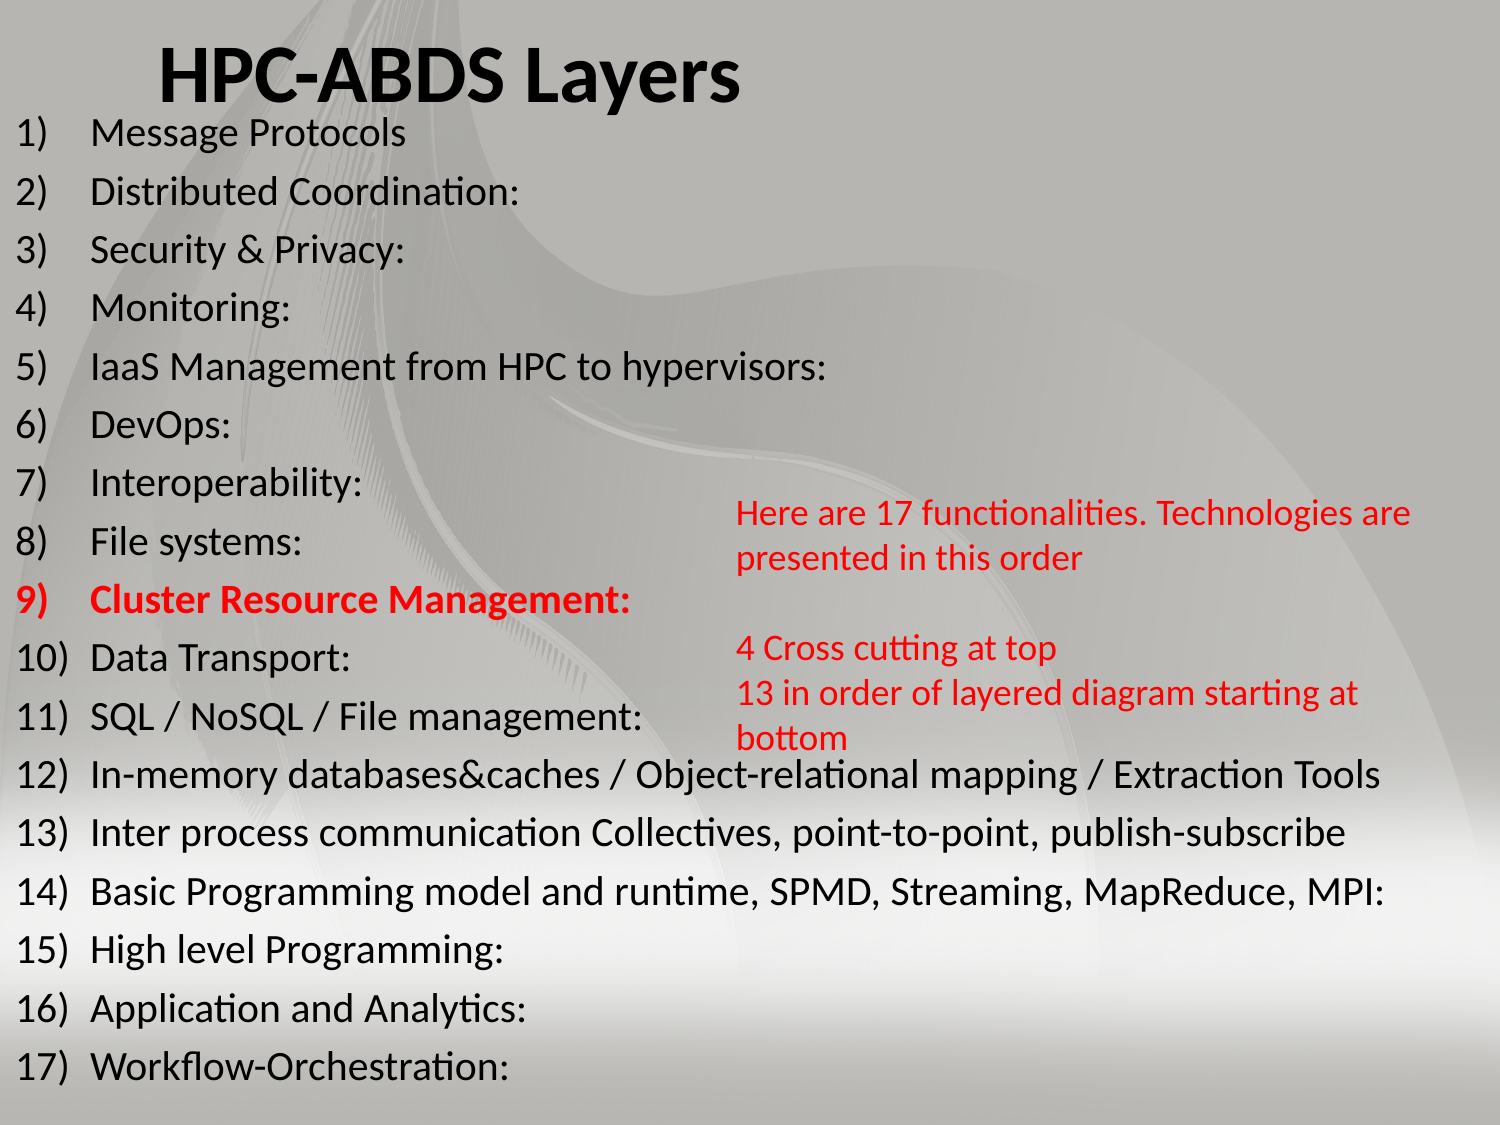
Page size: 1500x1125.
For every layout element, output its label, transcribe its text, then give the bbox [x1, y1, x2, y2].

list Message Protocols Distributed Coordination: Security & Privacy: Monitoring: IaaS Management from HPC to hypervisors: DevOps: Interoperability: File systems: Cluster Resource Management: Data Transport: SQL / NoSQL / File management: In-memory databases&caches / Object-relational mapping / Extraction Tools Inter process communication Collectives, point-to-point, publish-subscribe Basic Programming model and runtime, SPMD, Streaming, MapReduce, MPI: High level Programming: Application and Analytics: Workflow-Orchestration: [0, 97, 1488, 1023]
title HPC-ABDS Layers [0, 0, 900, 97]
text_box Here are 17 functionalities. Technologies are presented in this order 4 Cross cutting at top 13 in order of layered diagram starting at bottom [721, 480, 1447, 766]
picture [0, 0, 1500, 1125]
